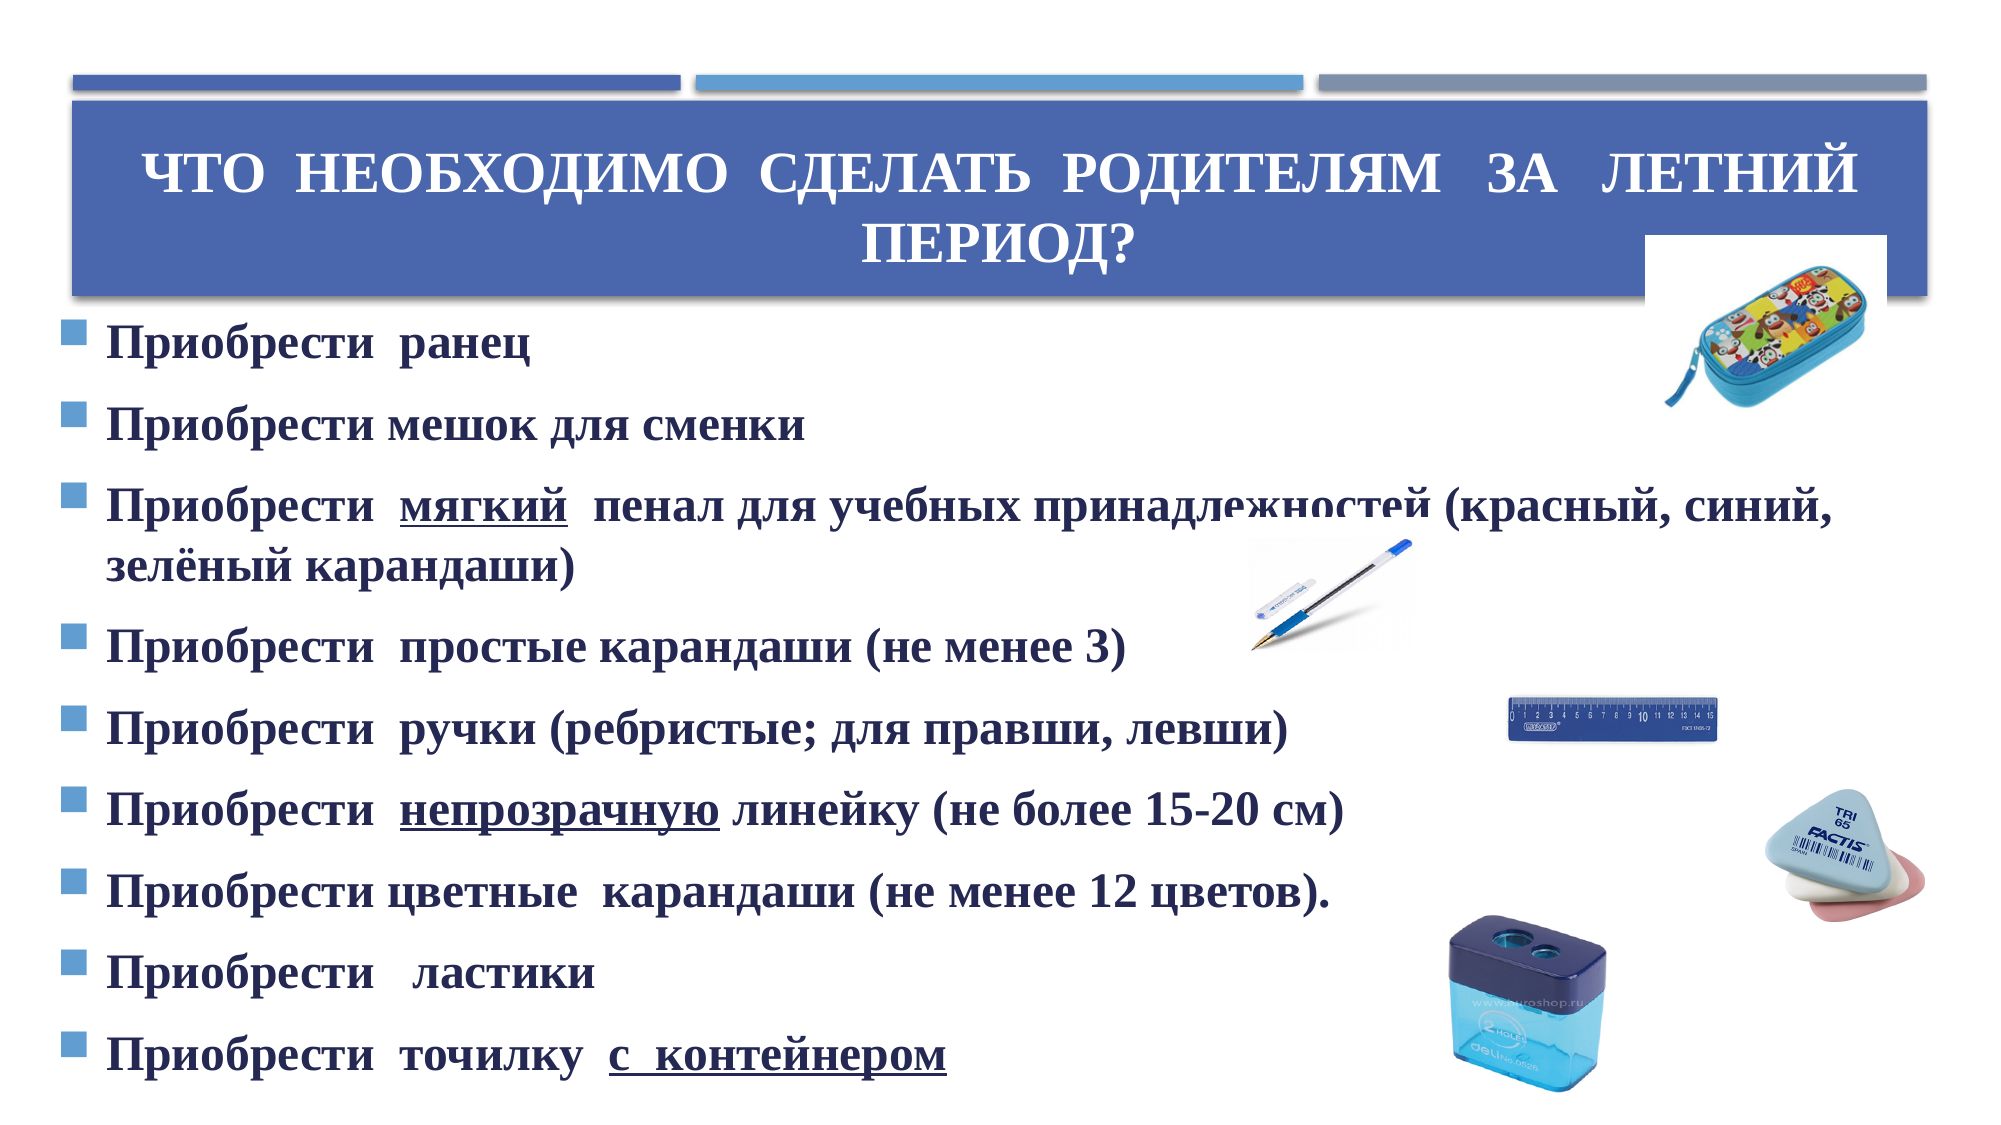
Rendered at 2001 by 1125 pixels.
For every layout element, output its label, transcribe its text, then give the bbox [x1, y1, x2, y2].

picture [1220, 516, 1444, 673]
list Приобрести ранец Приобрести мешок для сменки Приобрести мягкий пенал для учебных принадлежностей (красный, синий, зелёный карандаши) Приобрести простые карандаши (не менее 3) Приобрести ручки (ребристые; для правши, левши) Приобрести непрозрачную линейку (не более 15-20 см) Приобрести цветные карандаши (не менее 12 цветов). Приобрести ластики Приобрести точилку с контейнером [41, 301, 1937, 1090]
picture [1644, 234, 1887, 455]
picture [1502, 598, 1721, 841]
title Что необходимо сделать родителям за летний период? [95, 115, 1905, 282]
picture [1765, 789, 1926, 922]
picture [1442, 909, 1613, 1097]
